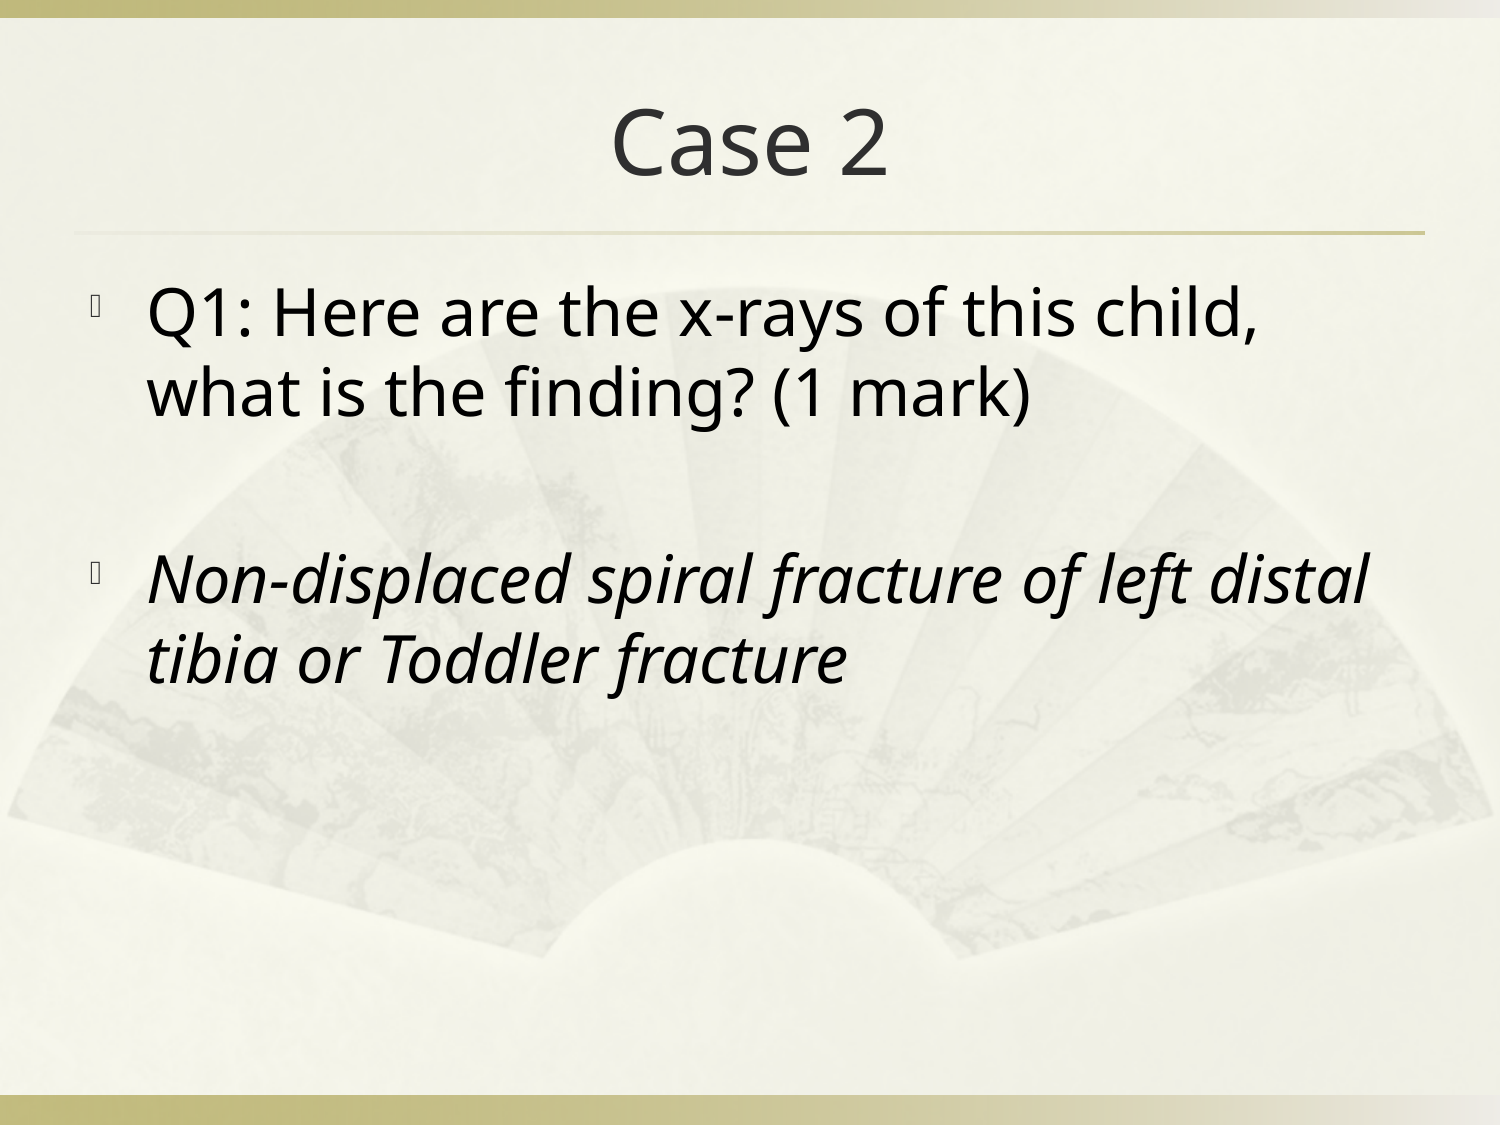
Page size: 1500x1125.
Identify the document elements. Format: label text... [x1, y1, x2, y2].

list Q1: Here are the x-rays of this child, what is the finding? (1 mark) Non-displaced spiral fracture of left distal tibia or Toddler fracture [75, 262, 1425, 1032]
title Case 2 [75, 45, 1425, 233]
